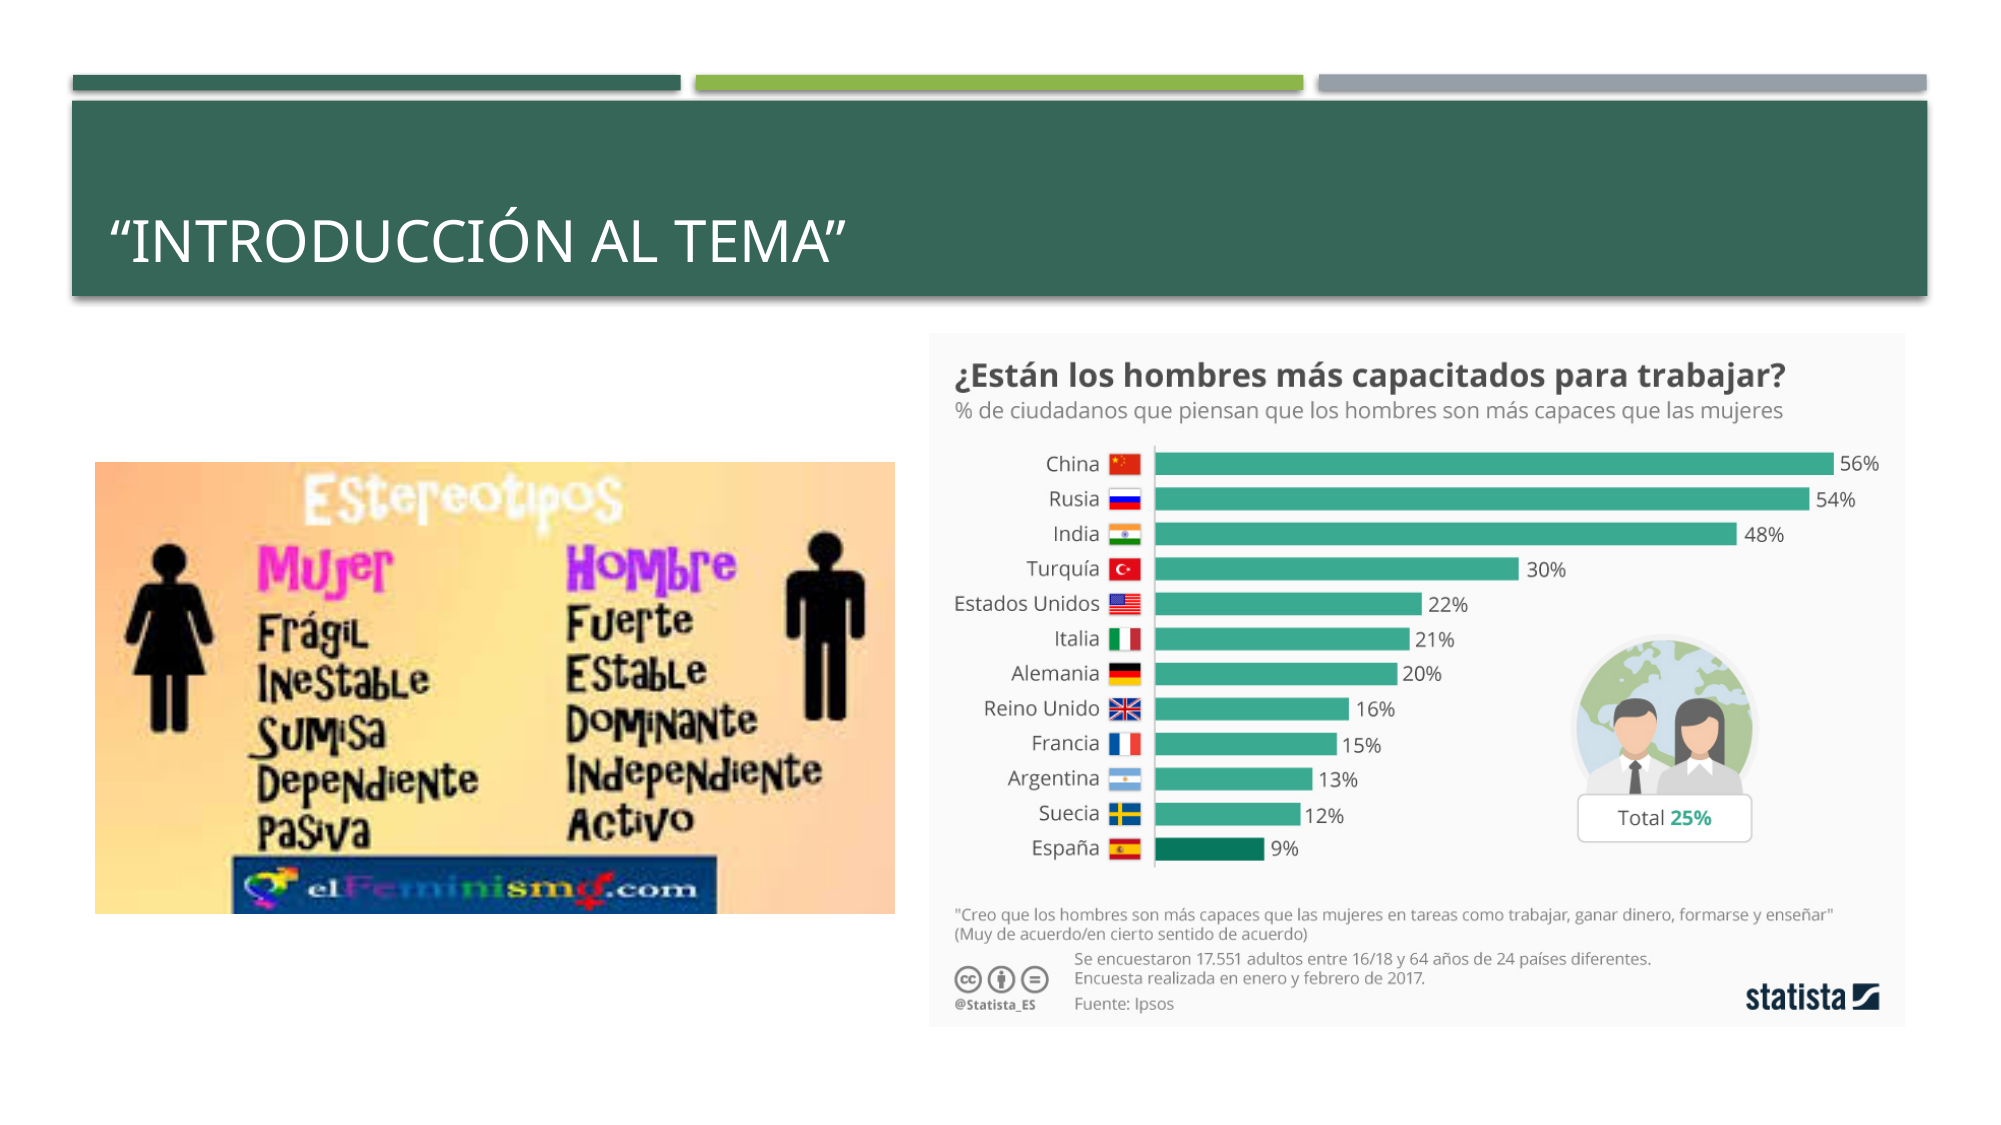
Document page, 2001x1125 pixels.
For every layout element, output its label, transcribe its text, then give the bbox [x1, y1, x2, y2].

title “introducción al tema” [95, 115, 1905, 282]
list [94, 462, 896, 914]
picture [929, 332, 1906, 1028]
